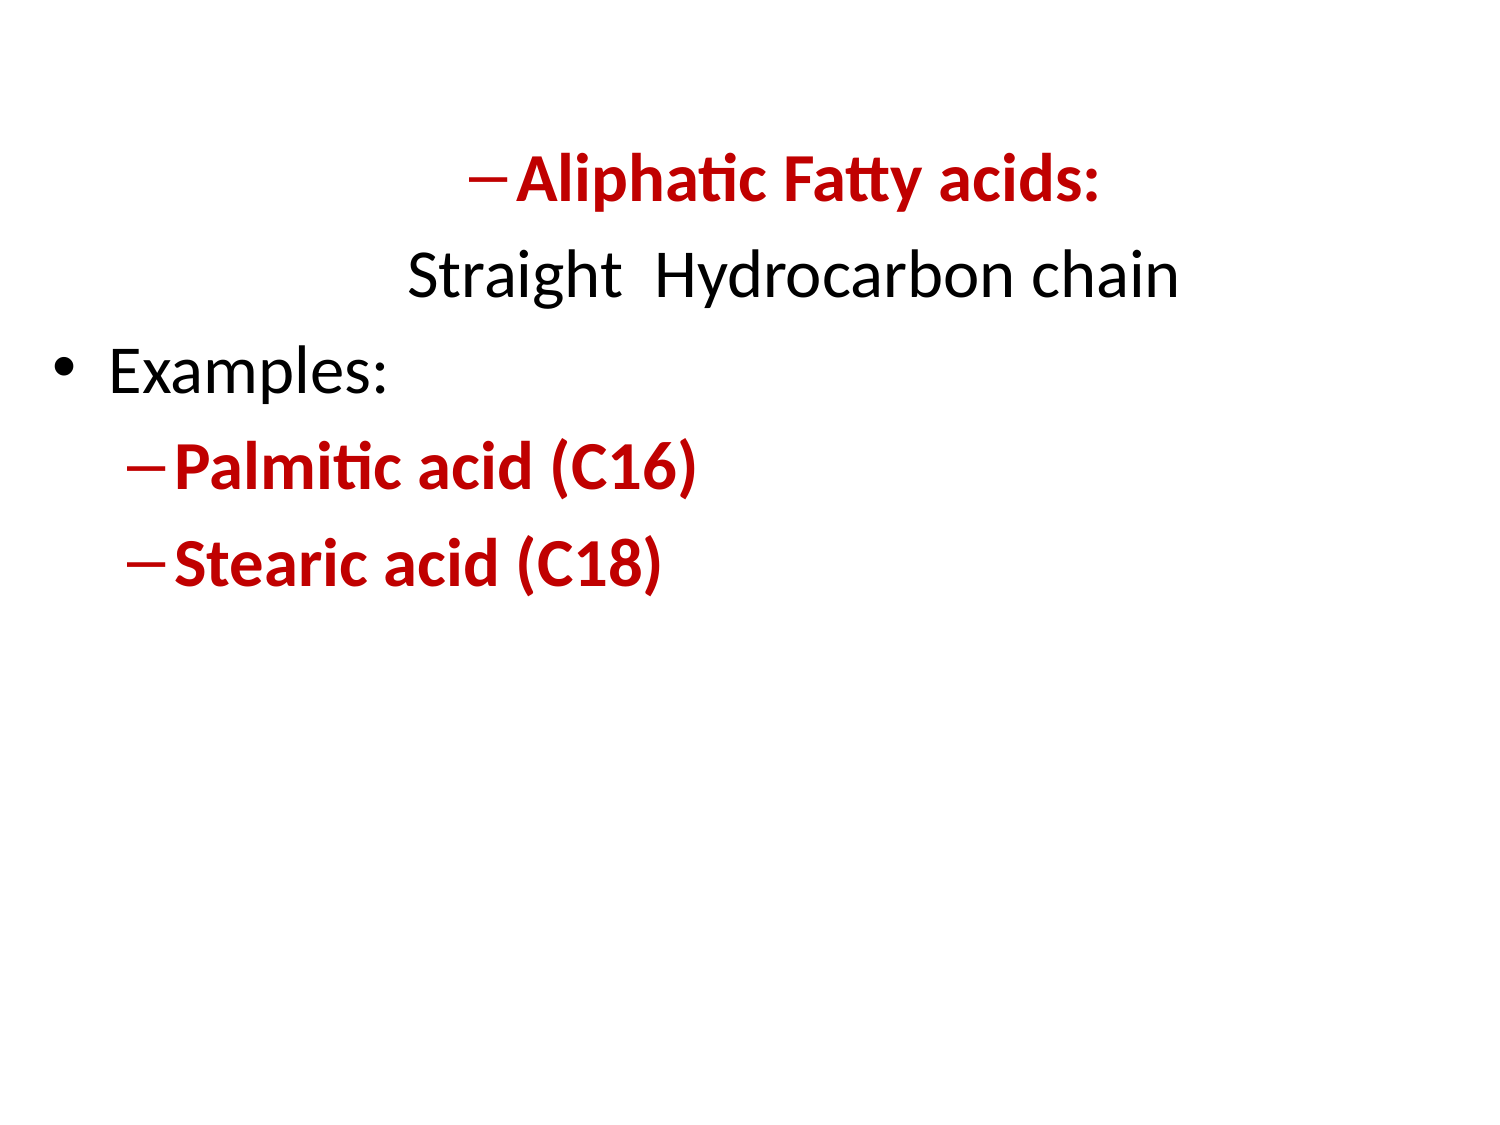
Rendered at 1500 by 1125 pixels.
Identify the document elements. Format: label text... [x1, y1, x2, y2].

list Aliphatic Fatty acids: Straight Hydrocarbon chain Examples: Palmitic acid (C16) Stearic acid (C18) [37, 125, 1475, 1038]
